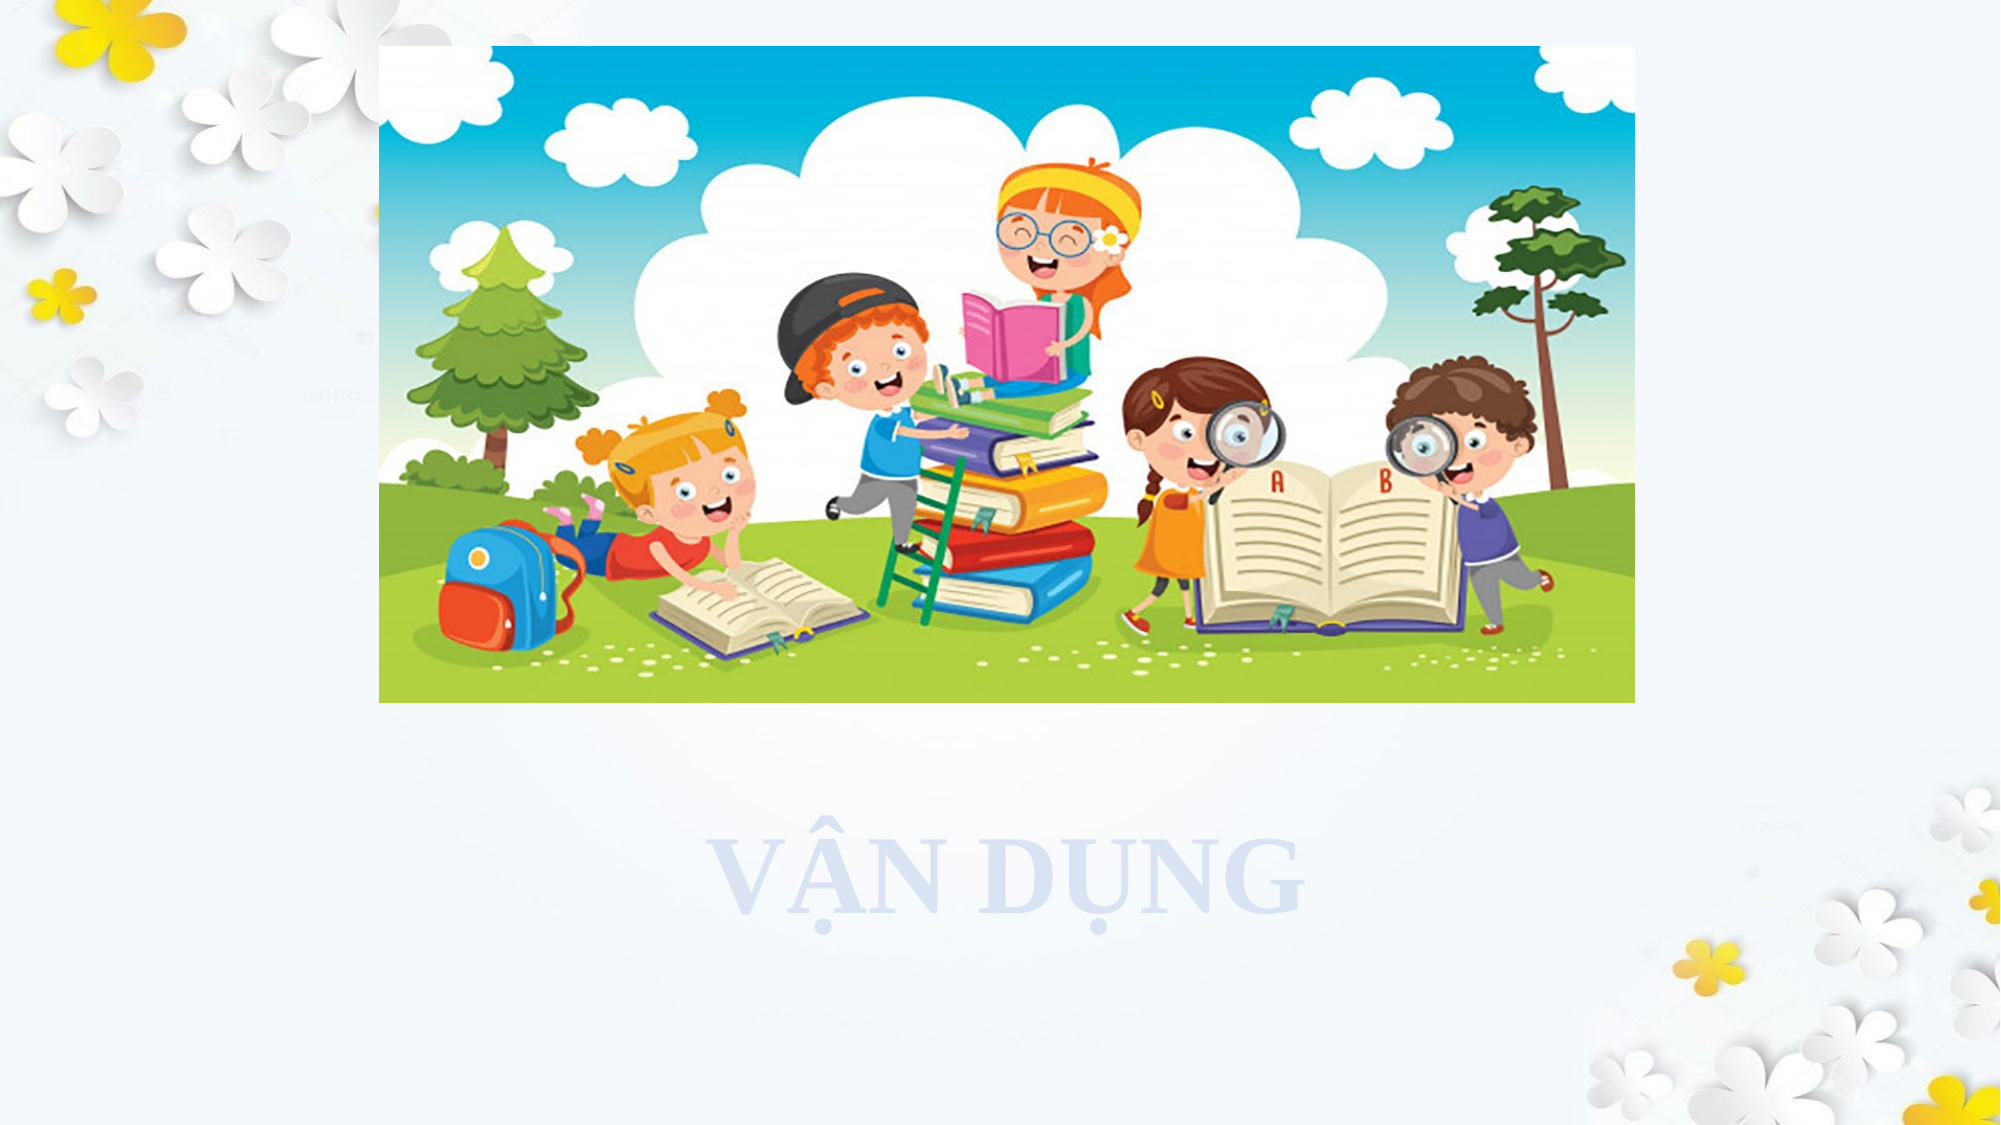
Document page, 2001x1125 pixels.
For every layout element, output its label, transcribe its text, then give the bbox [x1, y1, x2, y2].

text_box VẬN DỤNG [690, 793, 1324, 944]
picture [0, 0, 2001, 1125]
